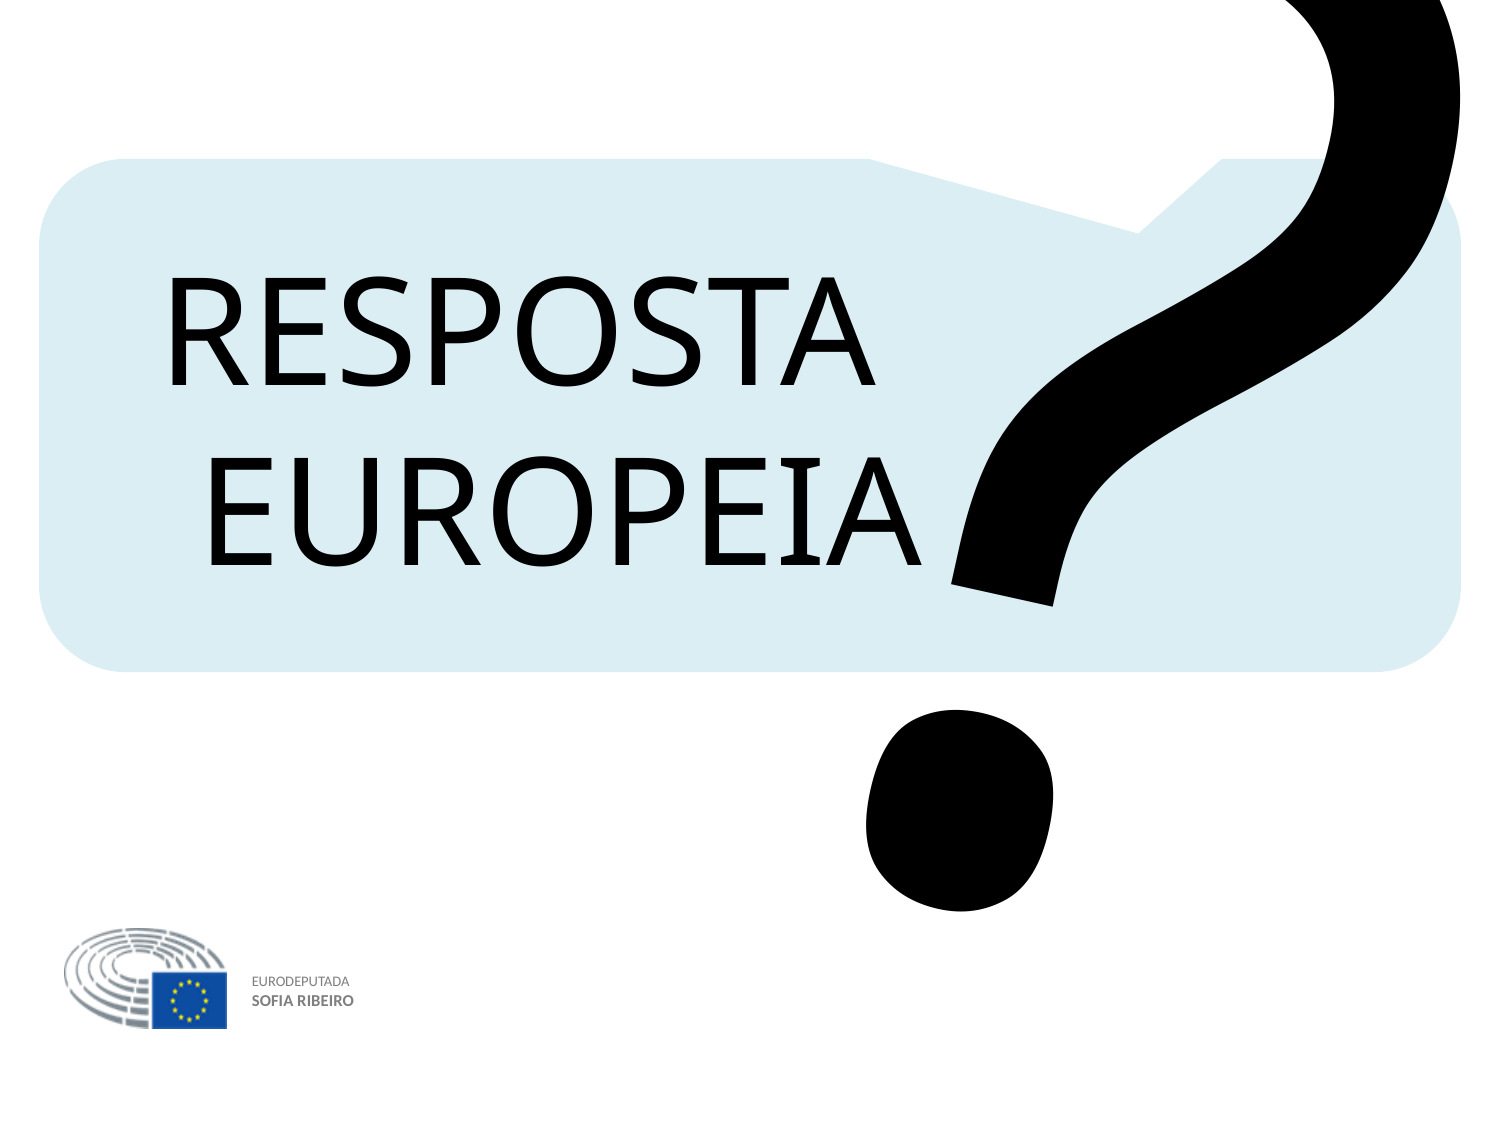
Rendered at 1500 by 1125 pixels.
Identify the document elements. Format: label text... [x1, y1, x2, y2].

text_box ? [603, 0, 1181, 1125]
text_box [64, 928, 420, 1037]
text_box RESPOSTA EUROPEIA [39, 158, 818, 673]
text_box RESPOSTA EUROPEIA [1031, 158, 1461, 673]
